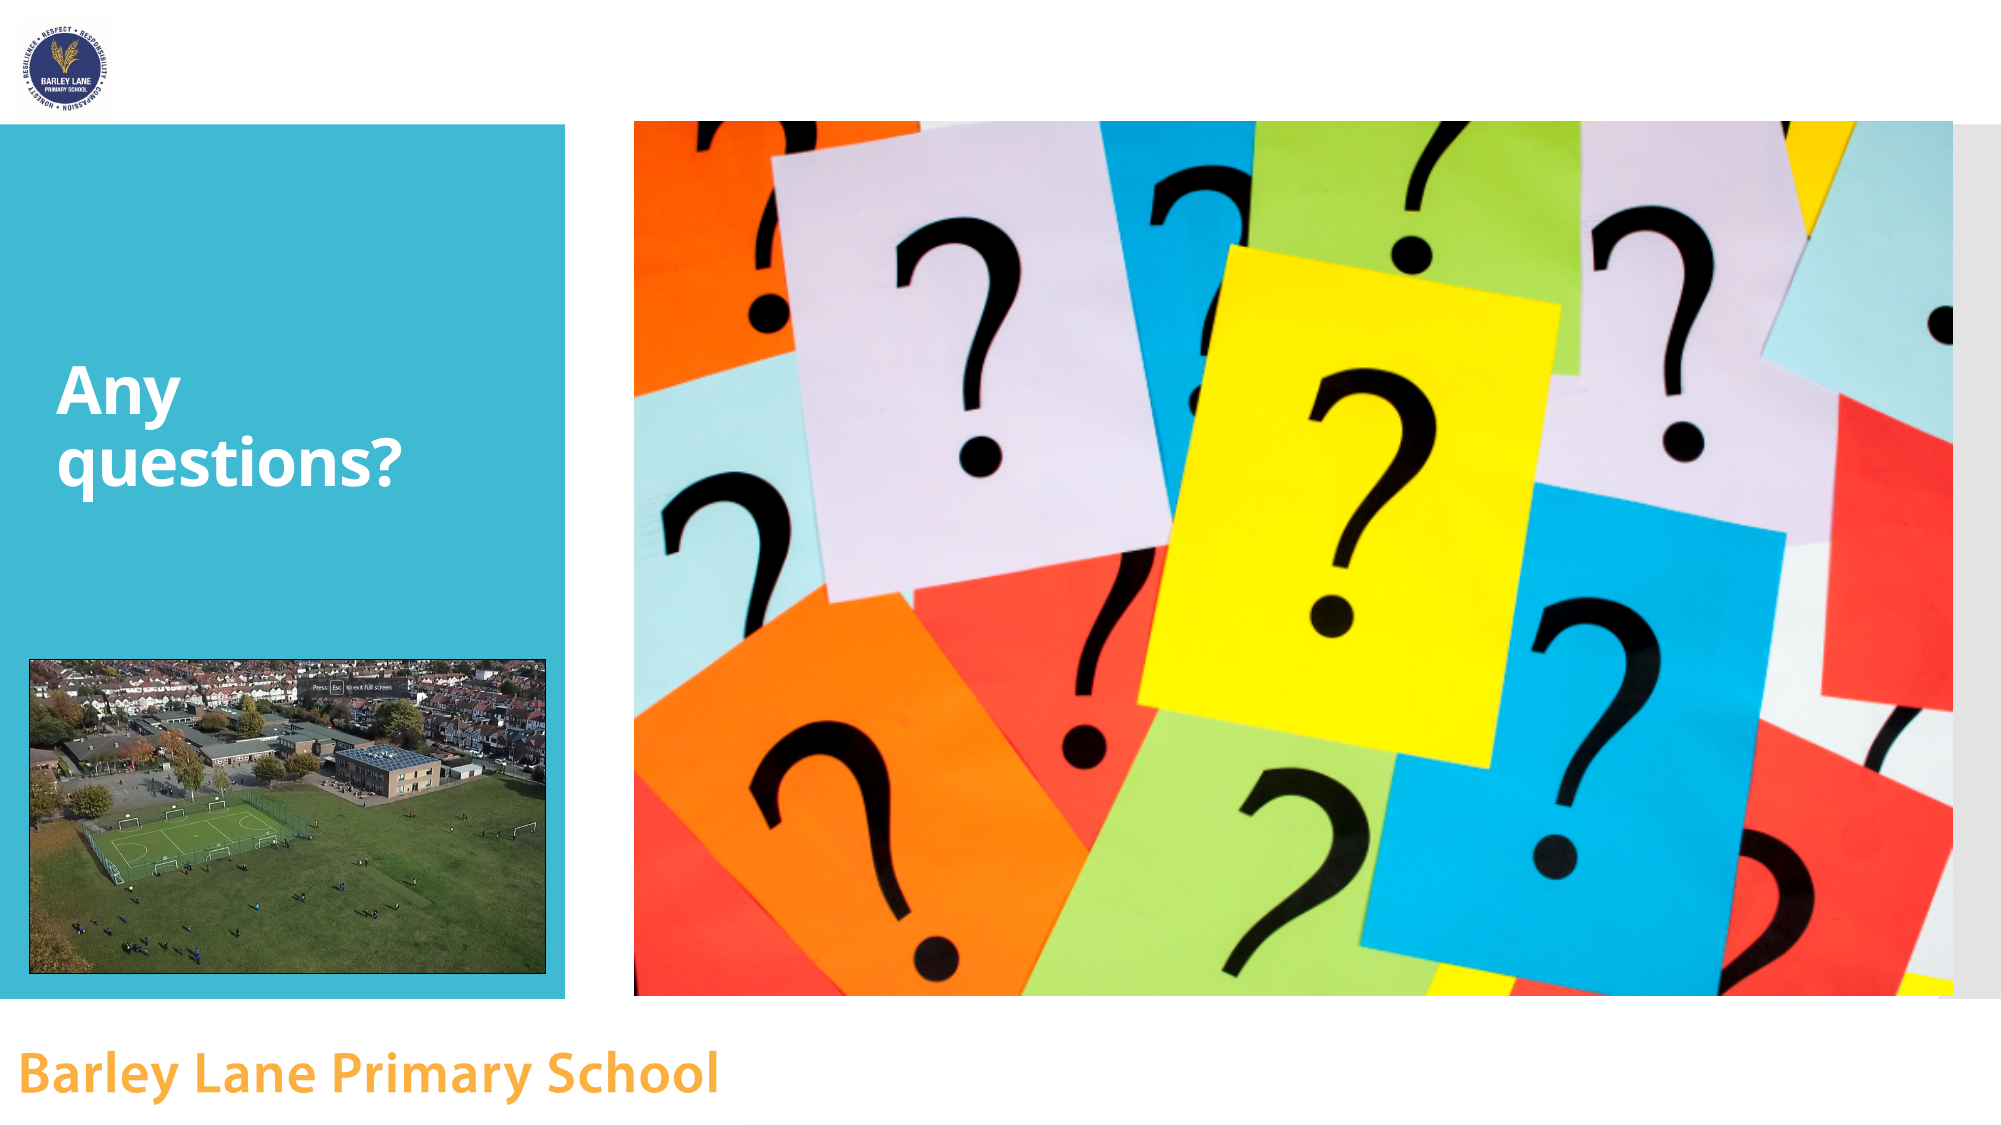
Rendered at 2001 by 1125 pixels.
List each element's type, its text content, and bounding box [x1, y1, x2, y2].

picture [29, 659, 546, 974]
picture [0, 1007, 749, 1125]
picture [18, 19, 112, 122]
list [634, 121, 1954, 996]
title Any questions? [41, 184, 525, 659]
